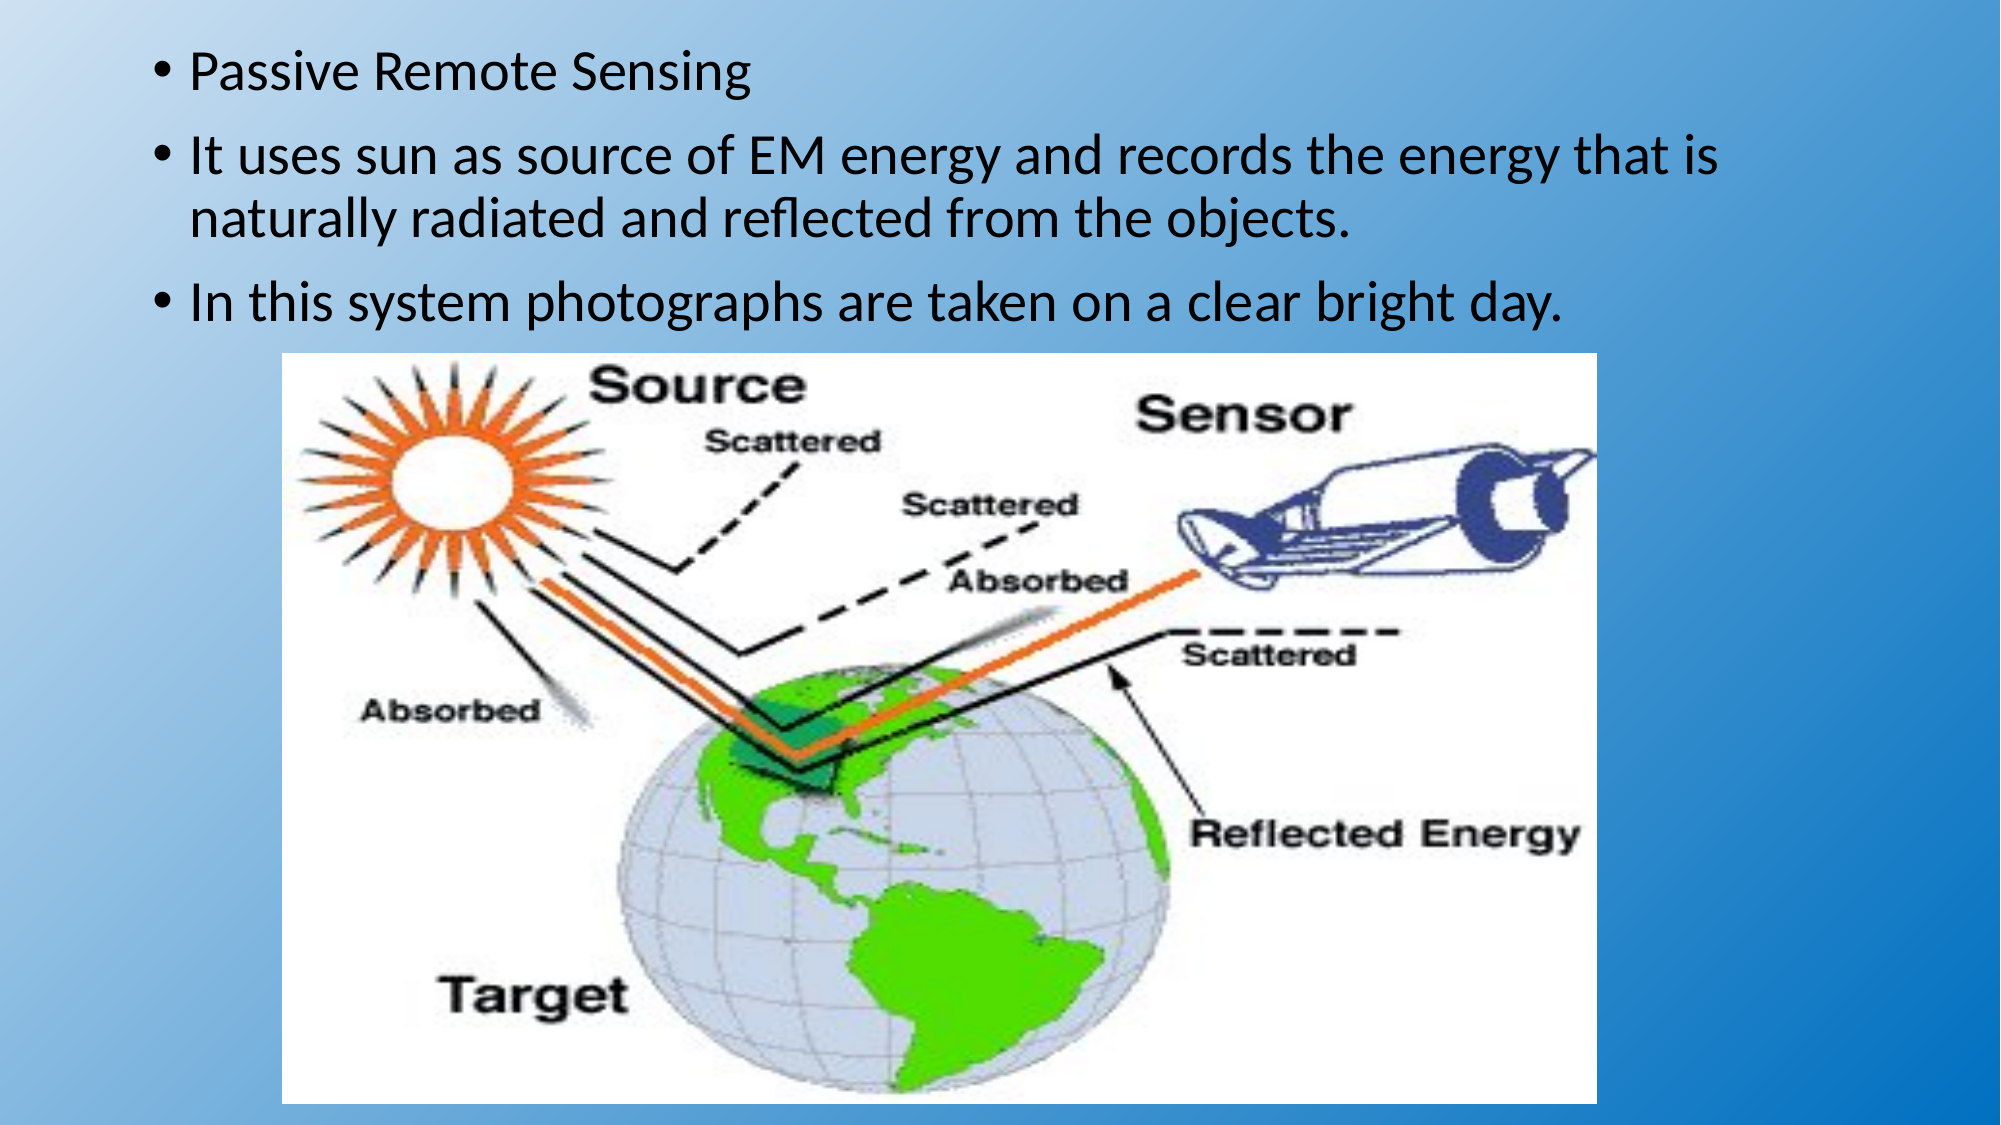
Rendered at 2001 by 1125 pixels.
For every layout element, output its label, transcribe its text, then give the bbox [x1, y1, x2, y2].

list Passive Remote Sensing It uses sun as source of EM energy and records the energy that is naturally radiated and reflected from the objects. In this system photographs are taken on a clear bright day. [137, 33, 1863, 1014]
picture [282, 353, 1597, 1104]
